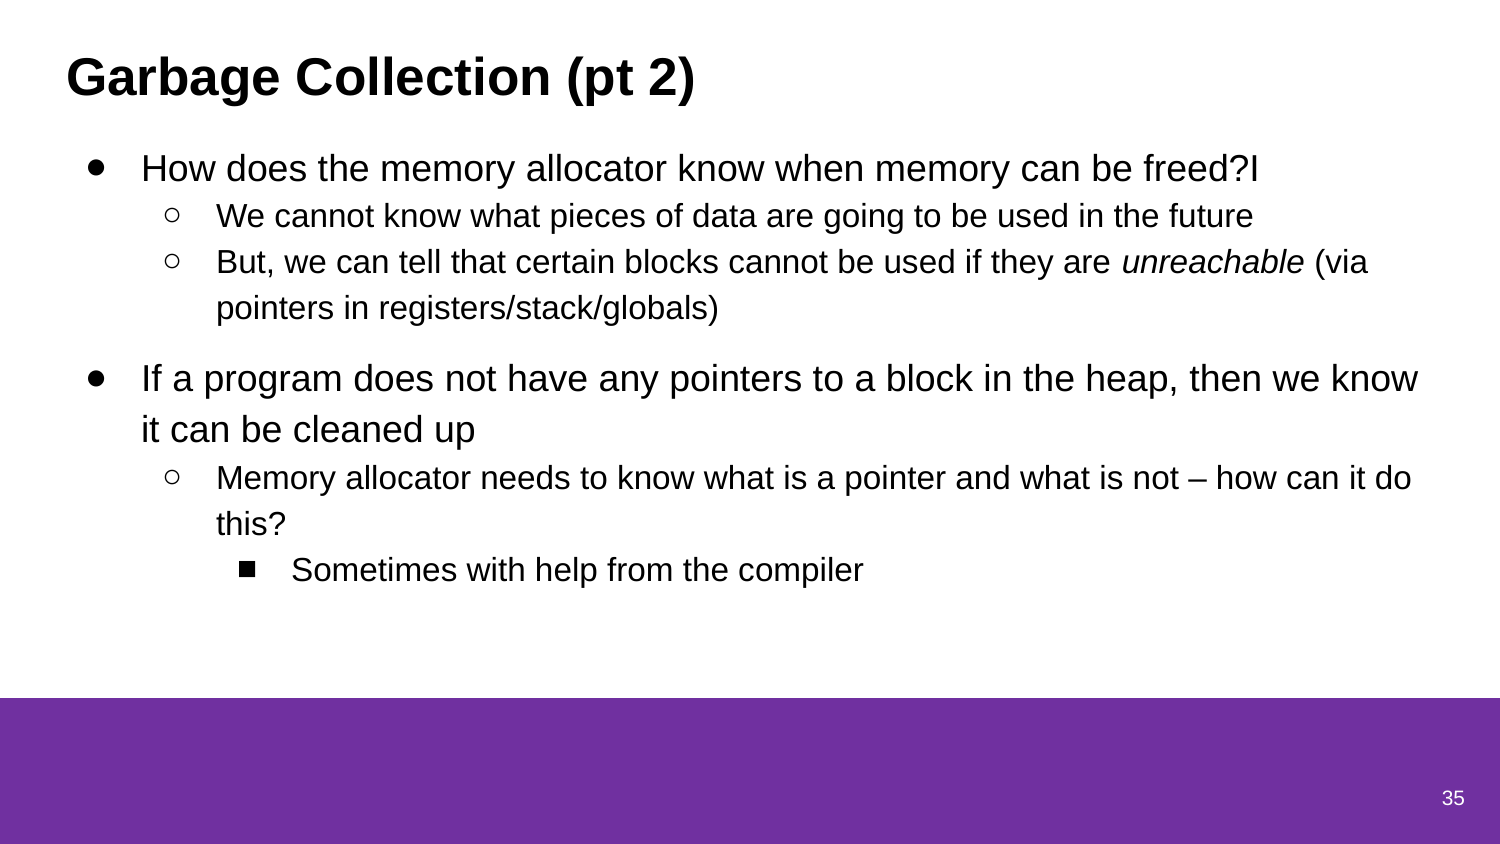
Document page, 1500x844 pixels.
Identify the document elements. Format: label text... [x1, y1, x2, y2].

list How does the memory allocator know when memory can be freed?I We cannot know what pieces of data are going to be used in the future But, we can tell that certain blocks cannot be used if they are unreachable (via pointers in registers/stack/globals) If a program does not have any pointers to a block in the heap, then we know it can be cleaned up Memory allocator needs to know what is a pointer and what is not – how can it do this? Sometimes with help from the compiler [51, 121, 1449, 699]
picture [0, 0, 1500, 698]
title Garbage Collection (pt 2) [51, 27, 1449, 121]
slide_number 35 [1389, 764, 1480, 830]
